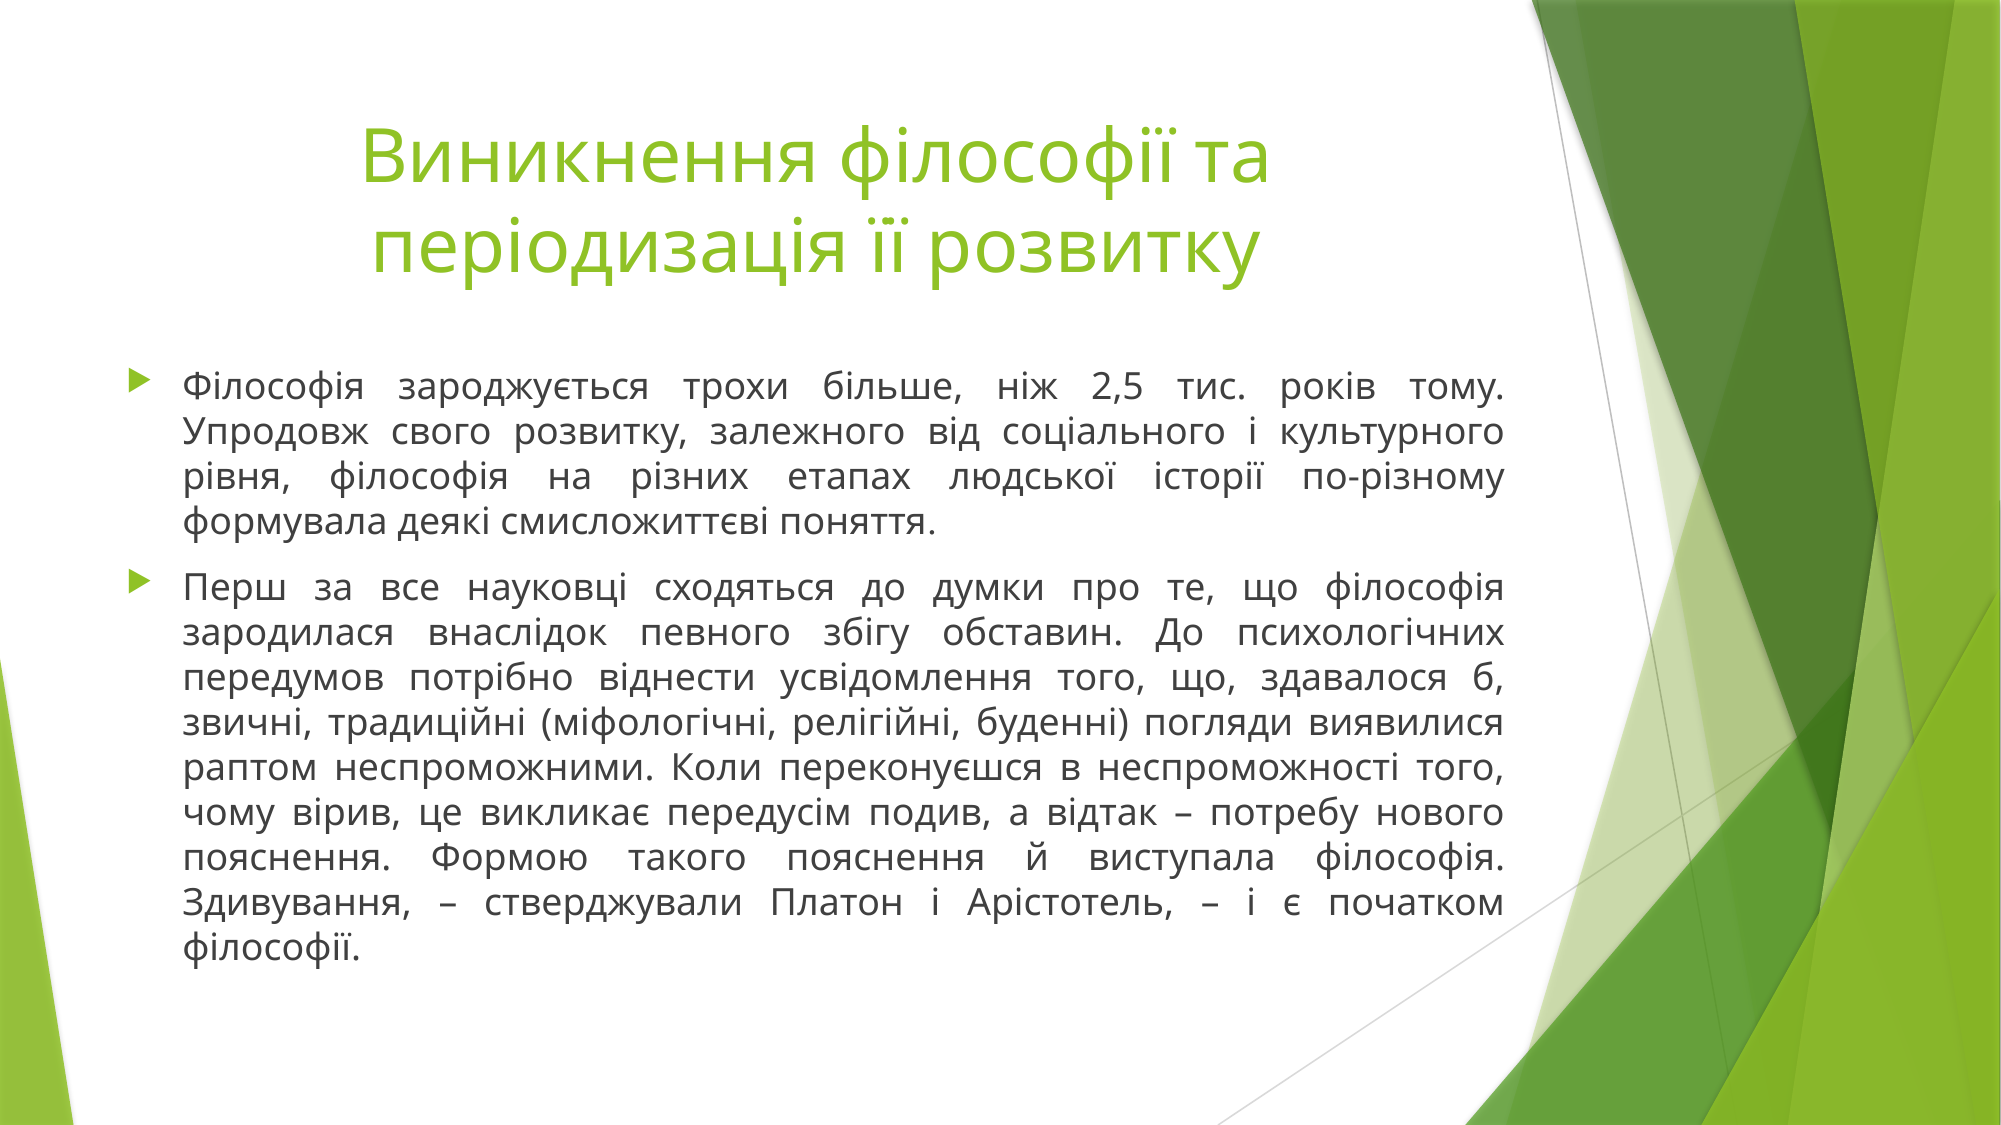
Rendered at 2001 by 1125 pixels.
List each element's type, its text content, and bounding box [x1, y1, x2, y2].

list Філософія зароджується трохи більше, ніж 2,5 тис. років тому. Упродовж свого розвитку, залежного від соціального і культурного рівня, філософія на різних етапах людської історії по-різному формувала деякі смисложиттєві поняття. Перш за все науковці сходяться до думки про те, що філософія зародилася внаслідок певного збігу обставин. До психологічних передумов потрібно віднести усвідомлення того, що, здавалося б, звичні, традиційні (міфологічні, релігійні, буденні) погляди виявилися раптом неспроможними. Коли переконуєшся в неспроможності того, чому вірив, це викликає передусім подив, а відтак – потребу нового пояснення. Формою такого пояснення й виступала філософія. Здивування, – стверджували Платон і Арістотель, – і є початком філософії. [111, 354, 1522, 992]
title Виникнення філософії та періодизація її розвитку [111, 99, 1522, 317]
